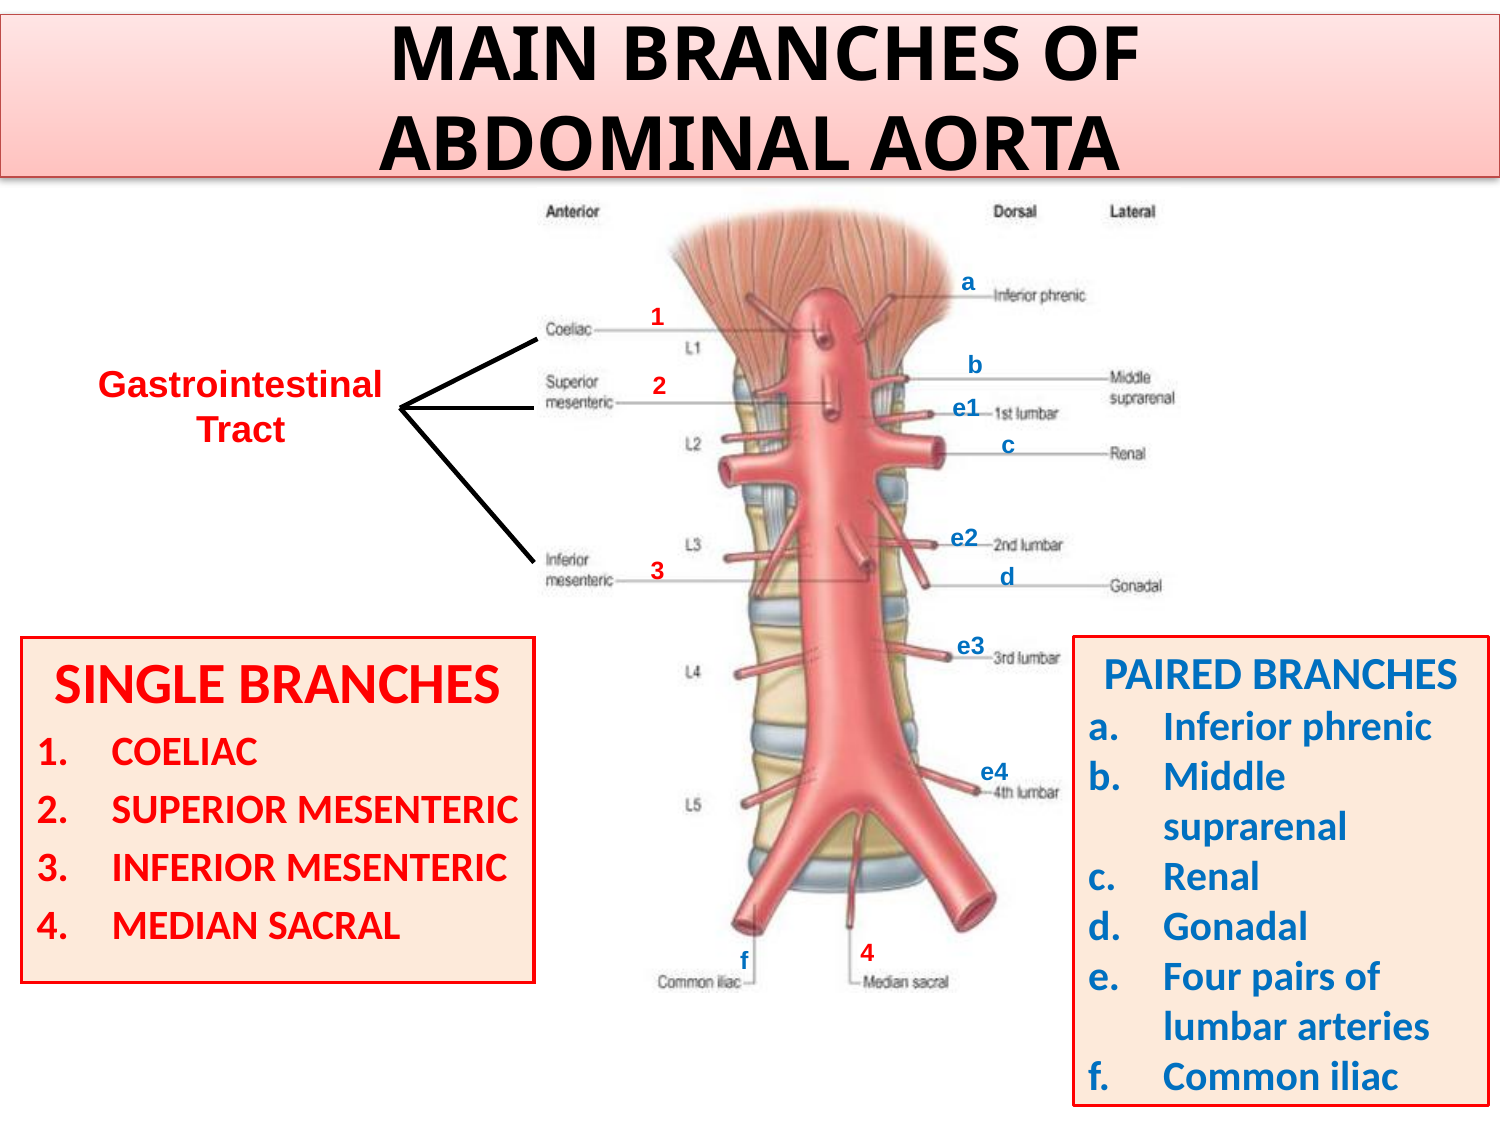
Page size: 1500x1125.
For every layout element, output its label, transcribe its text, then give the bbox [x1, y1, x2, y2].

text_box Gastrointestinal Tract [83, 352, 394, 458]
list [537, 187, 1182, 993]
list SINGLE BRANCHES COELIAC SUPERIOR MESENTERIC INFERIOR MESENTERIC MEDIAN SACRAL [21, 637, 532, 984]
text_box PAIRED BRANCHES Inferior phrenic Middle suprarenal Renal Gonadal Four pairs of lumbar arteries Common iliac [1073, 636, 1489, 1106]
title MAIN BRANCHES OF ABDOMINAL AORTA [0, 14, 1500, 178]
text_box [399, 338, 538, 409]
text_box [399, 407, 535, 563]
